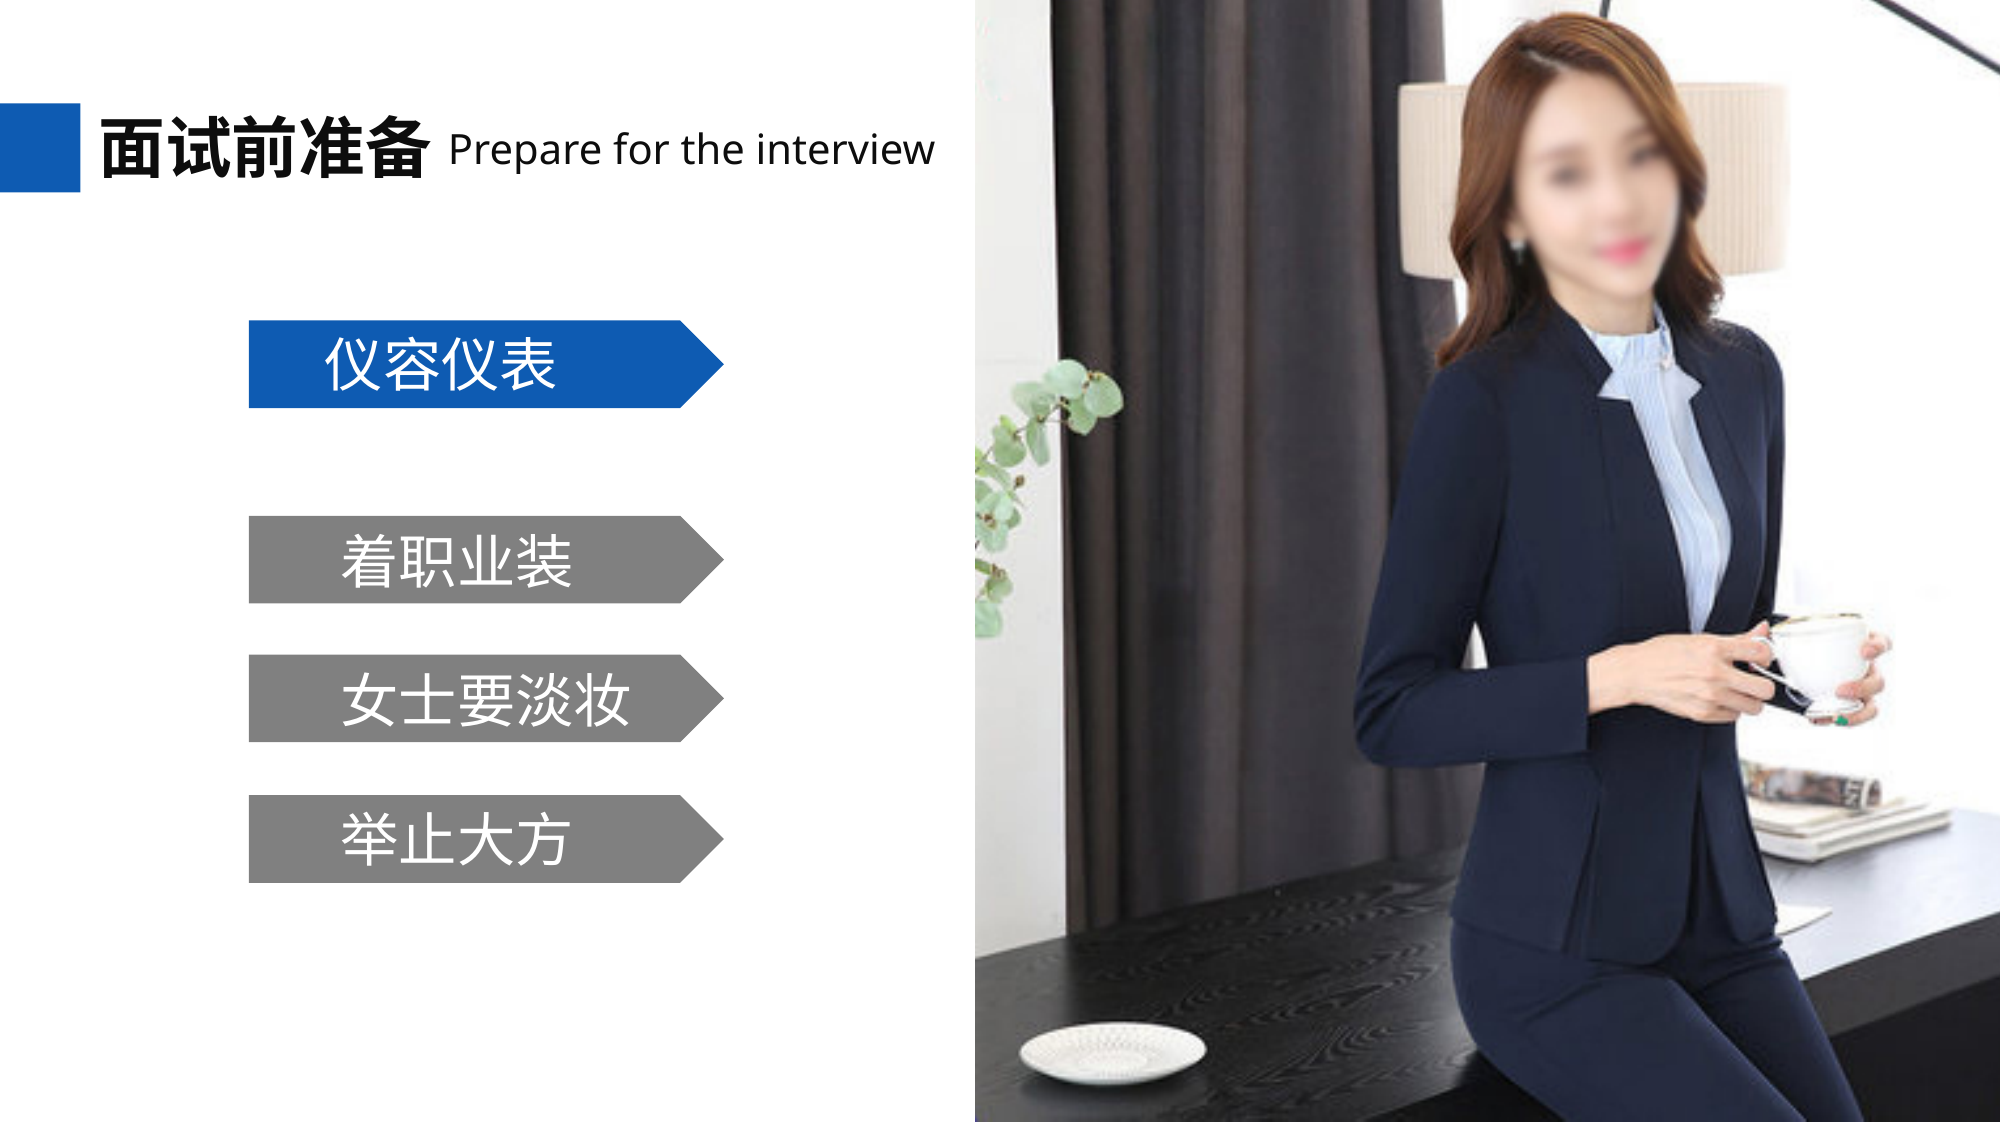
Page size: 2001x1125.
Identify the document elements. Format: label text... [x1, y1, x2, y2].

picture [974, 0, 2000, 1123]
text_box [247, 653, 726, 744]
text_box 举止大方 [325, 795, 589, 880]
text_box [247, 319, 726, 410]
text_box [247, 514, 726, 605]
text_box 着职业装 [325, 517, 589, 603]
text_box 女士要淡妆 [325, 656, 647, 742]
text_box 仪容仪表 [310, 320, 574, 406]
text_box [247, 794, 726, 884]
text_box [0, 98, 944, 195]
